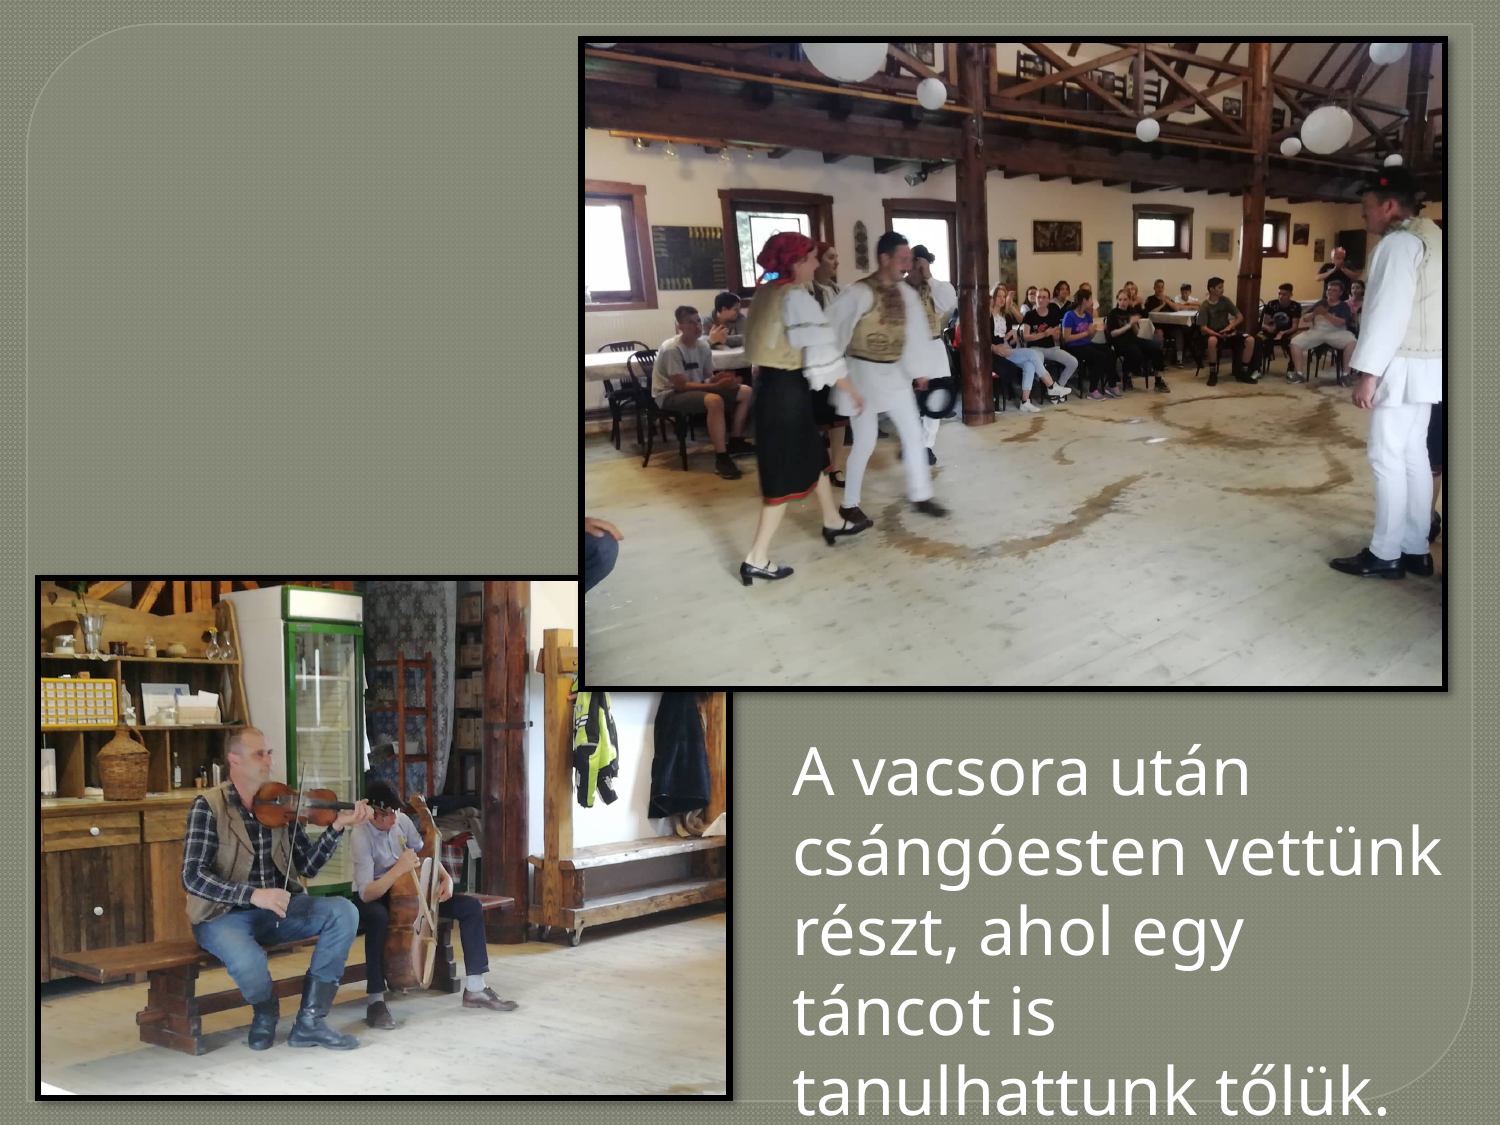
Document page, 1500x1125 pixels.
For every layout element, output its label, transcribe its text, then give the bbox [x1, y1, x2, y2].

text_box A vacsora után csángóesten vettünk részt, ahol egy táncot is tanulhattunk tőlük. [777, 721, 1463, 1125]
picture [41, 42, 1443, 1096]
